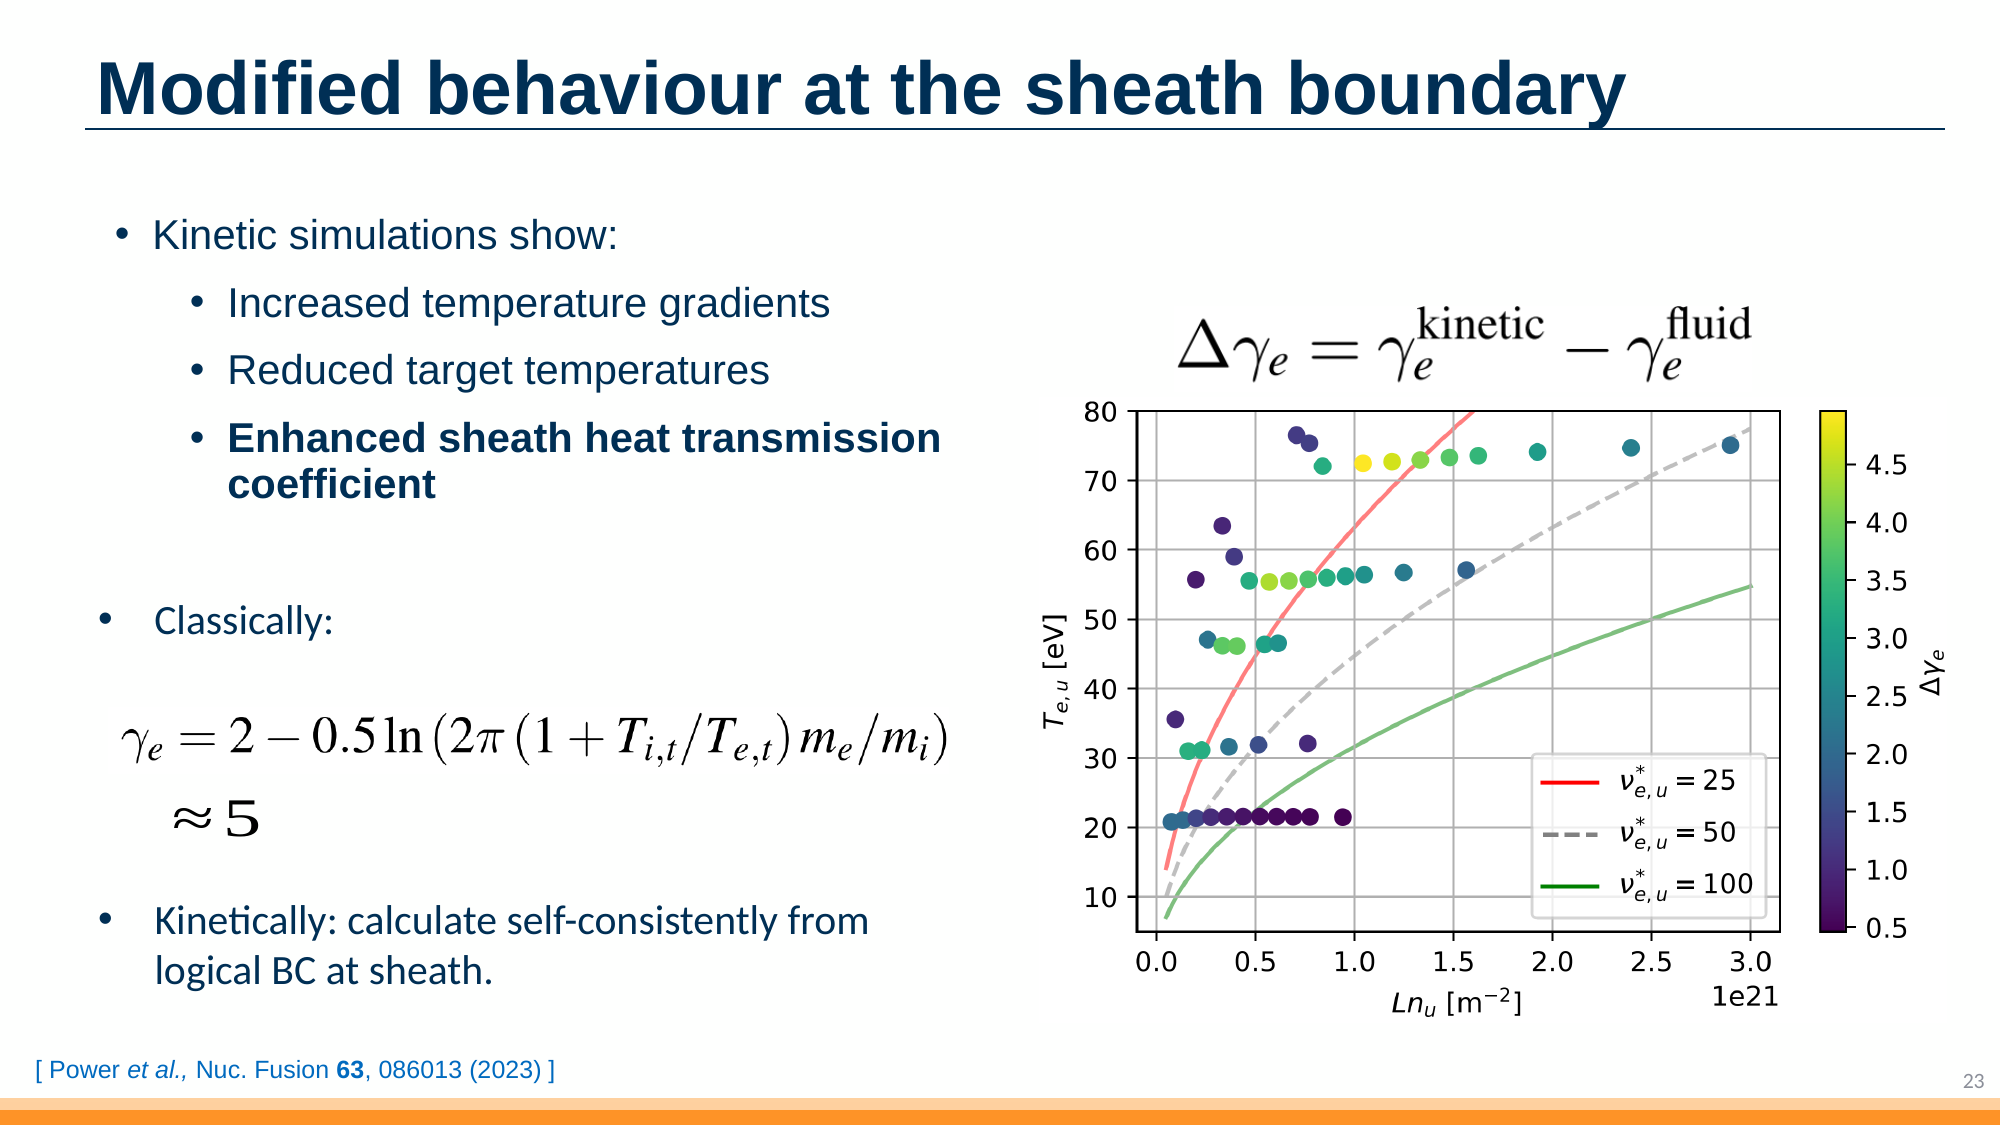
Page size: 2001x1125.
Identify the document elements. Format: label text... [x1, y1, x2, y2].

picture [1174, 306, 1752, 392]
text_box Kinetically: calculate self-consistently from logical BC at sheath. [83, 885, 991, 1001]
slide_number 23 [1550, 1049, 2000, 1110]
picture [1039, 397, 1947, 1023]
picture [0, 1098, 2000, 1125]
text_box [ Power et al., Nuc. Fusion 63, 086013 (2023) ] [20, 1046, 571, 1091]
title Modified behaviour at the sheath boundary [81, 26, 1948, 245]
text_box Classically: [83, 585, 350, 651]
picture [107, 707, 949, 774]
